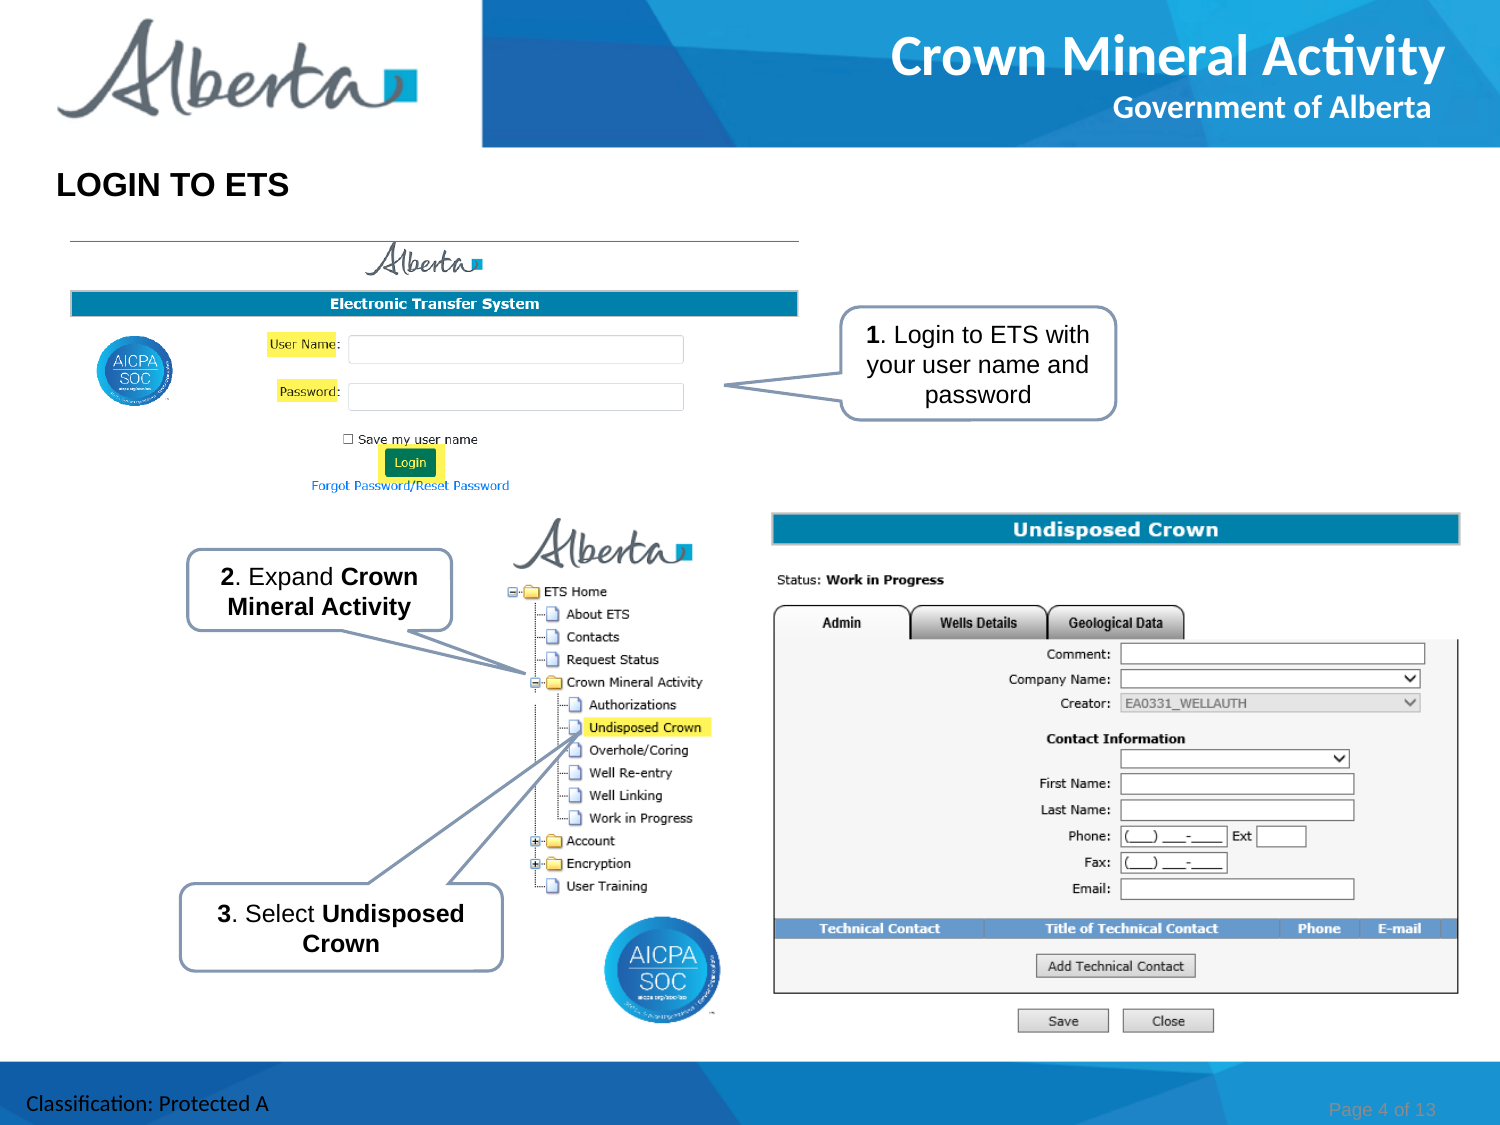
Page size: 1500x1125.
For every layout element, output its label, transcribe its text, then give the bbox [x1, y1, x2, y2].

picture [0, 0, 1500, 1125]
text_box 3. Select Undisposed Crown [179, 786, 502, 973]
text_box LOGIN TO ETS [41, 160, 1459, 213]
text_box 2. Expand Crown Mineral Activity [186, 548, 502, 670]
text_box Crown Mineral Activity [811, 9, 1461, 95]
text_box 1. Login to ETS with your user name and password [799, 305, 1117, 421]
text_box Government of Alberta [1098, 78, 1461, 133]
text_box Page 4 of 13 [1303, 1092, 1461, 1125]
